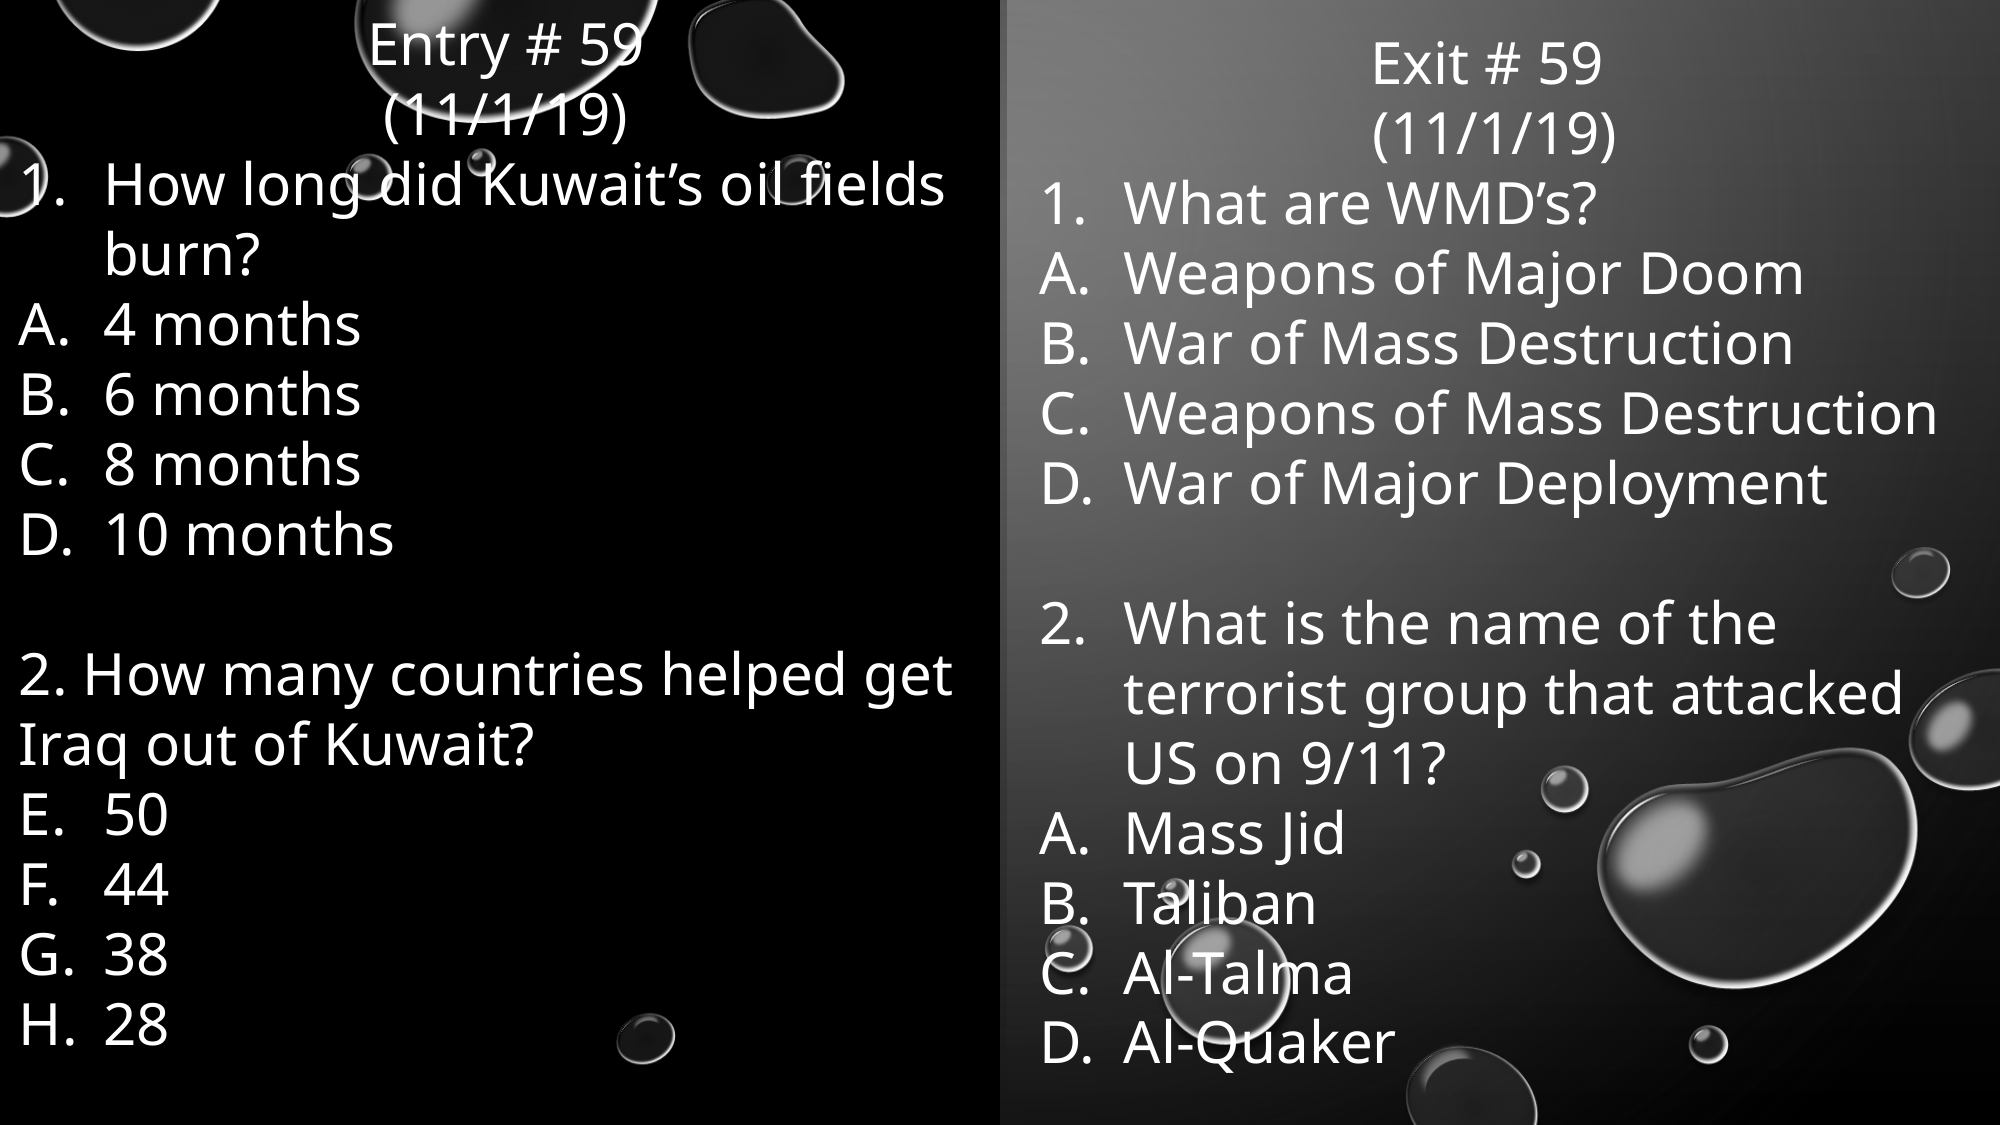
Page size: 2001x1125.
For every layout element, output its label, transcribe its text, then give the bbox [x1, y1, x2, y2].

picture [0, 0, 1006, 1125]
text_box [1006, 0, 2000, 1125]
text_box Exit # 59 (11/1/19) What are WMD’s? Weapons of Major Doom War of Mass Destruction Weapons of Mass Destruction War of Major Deployment What is the name of the terrorist group that attacked US on 9/11? Mass Jid Taliban Al-Talma Al-Quaker [1024, 18, 1966, 1084]
text_box Entry # 59 (11/1/19) How long did Kuwait’s oil fields burn? 4 months 6 months 8 months 10 months 2. How many countries helped get Iraq out of Kuwait? 50 44 38 28 [1002, 0, 1008, 1065]
